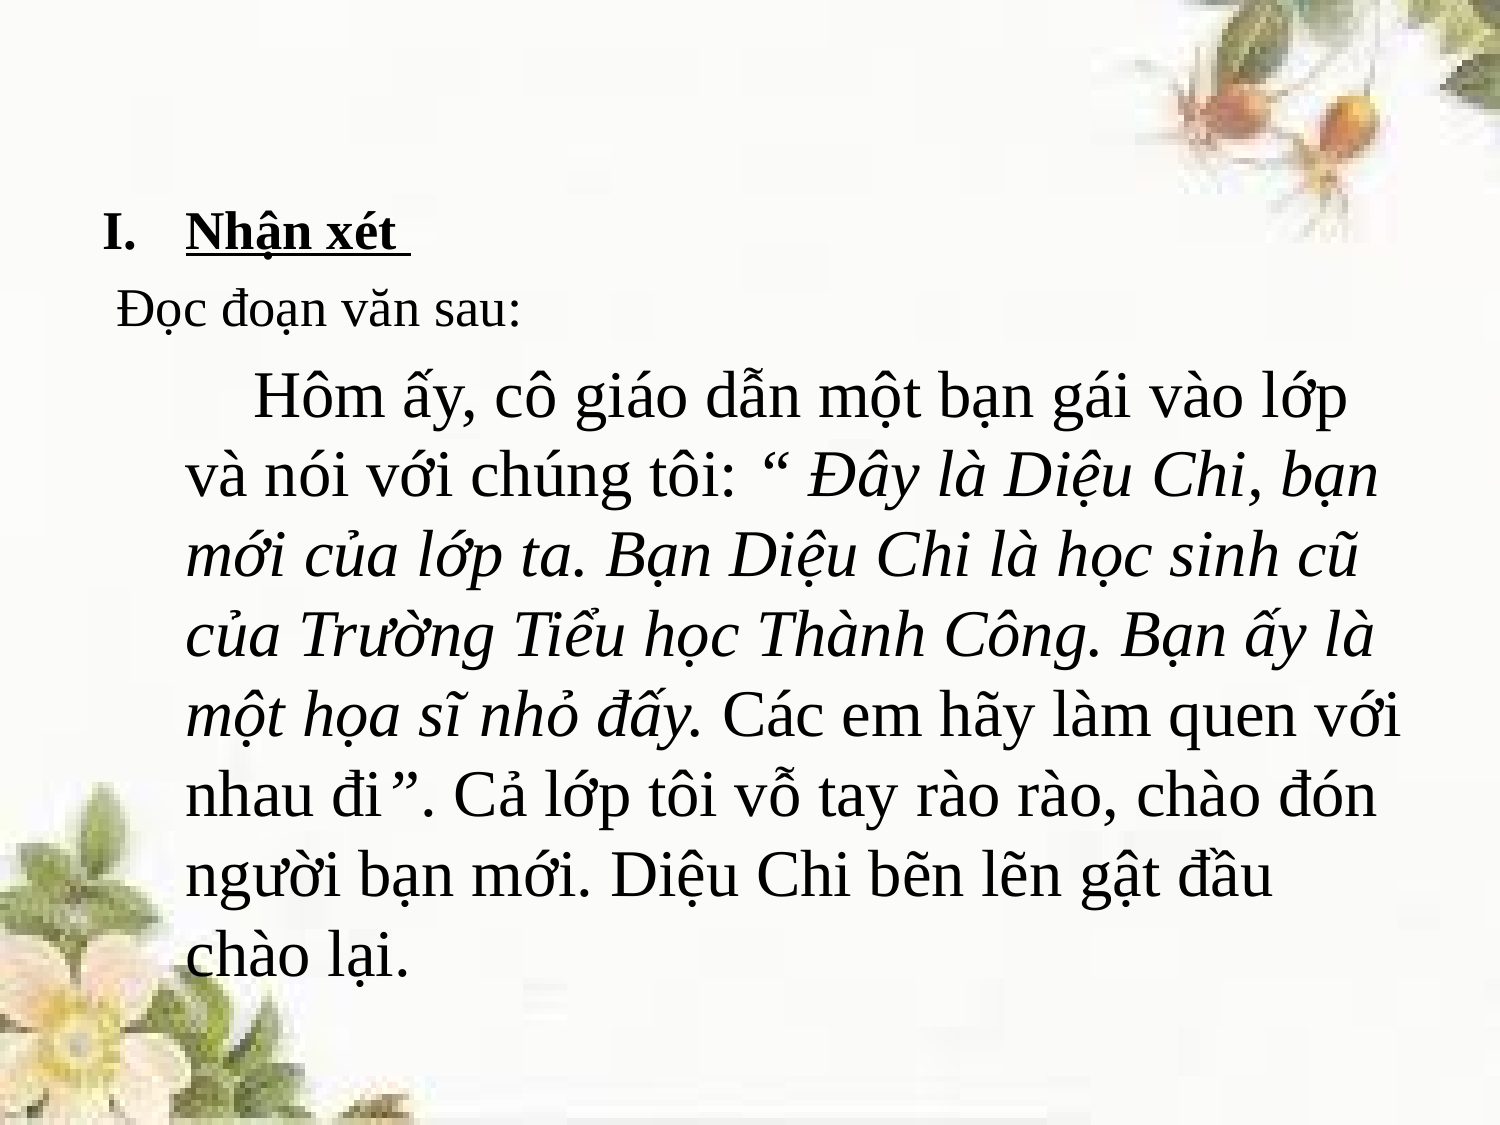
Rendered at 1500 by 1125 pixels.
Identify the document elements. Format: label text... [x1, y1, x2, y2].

list Nhận xét Đọc đoạn văn sau: Hôm ấy, cô giáo dẫn một bạn gái vào lớp và nói với chúng tôi: “ Đây là Diệu Chi, bạn mới của lớp ta. Bạn Diệu Chi là học sinh cũ của Trường Tiểu học Thành Công. Bạn ấy là một họa sĩ nhỏ đấy. Các em hãy làm quen với nhau đi”. Cả lớp tôi vỗ tay rào rào, chào đón người bạn mới. Diệu Chi bẽn lẽn gật đầu chào lại. [87, 187, 1425, 1005]
picture [0, 0, 1500, 1125]
